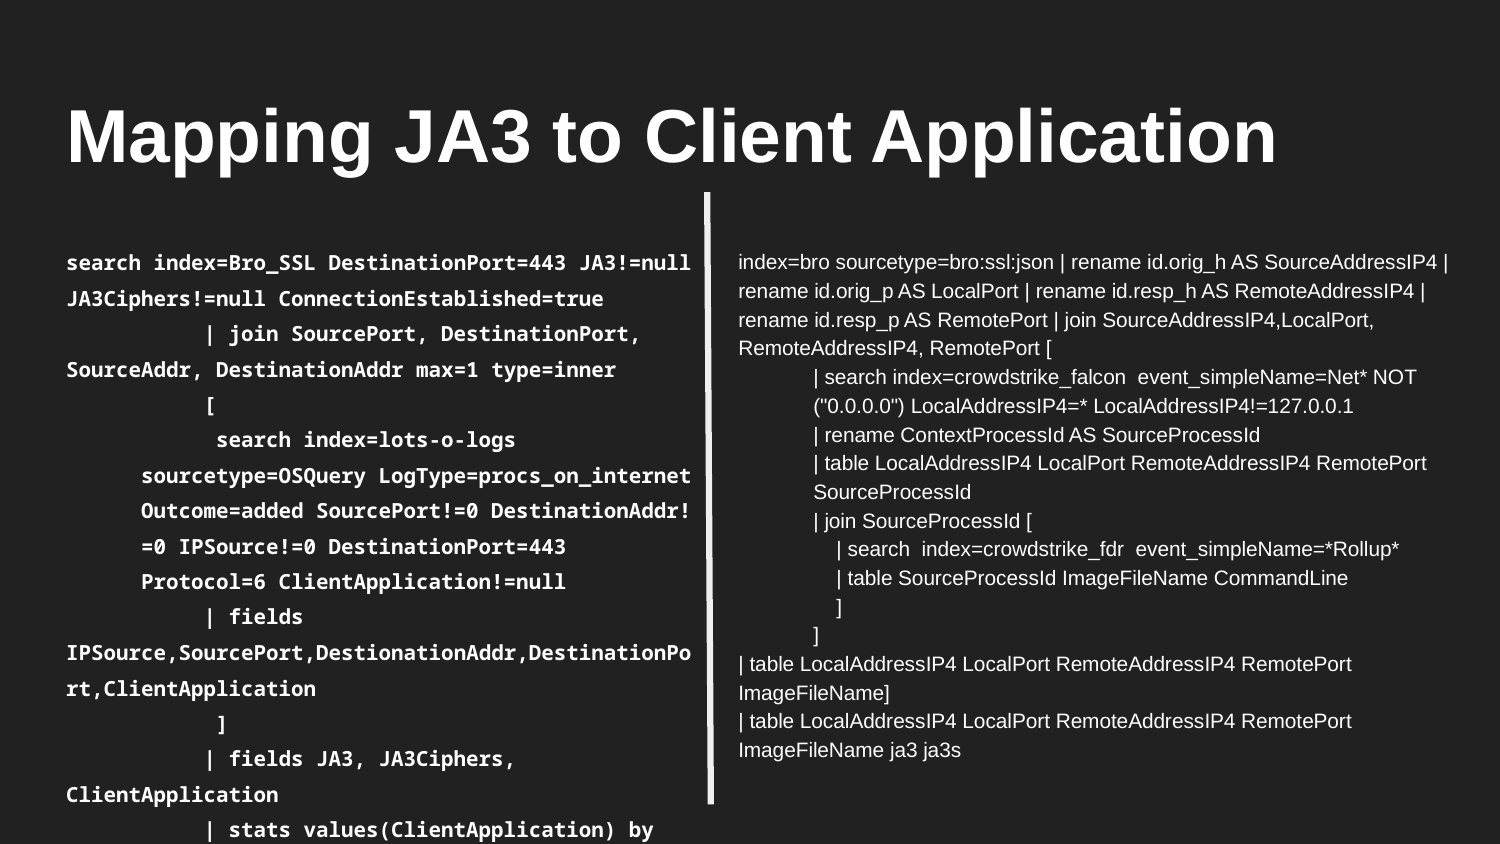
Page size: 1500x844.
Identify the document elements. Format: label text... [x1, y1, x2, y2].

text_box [706, 191, 712, 805]
list search index=Bro_SSL DestinationPort=443 JA3!=null JA3Ciphers!=null ConnectionEstablished=true | join SourcePort, DestinationPort, SourceAddr, DestinationAddr max=1 type=inner [ search index=lots-o-logs sourcetype=OSQuery LogType=procs_on_internet Outcome=added SourcePort!=0 DestinationAddr!=0 IPSource!=0 DestinationPort=443 Protocol=6 ClientApplication!=null | fields IPSource,SourcePort,DestionationAddr,DestinationPort,ClientApplication ] | fields JA3, JA3Ciphers, ClientApplication | stats values(ClientApplication) by JA3 [51, 189, 709, 750]
title Mapping JA3 to Client Application [51, 72, 1449, 167]
list index=bro sourcetype=bro:ssl:json | rename id.orig_h AS SourceAddressIP4 | rename id.orig_p AS LocalPort | rename id.resp_h AS RemoteAddressIP4 | rename id.resp_p AS RemotePort | join SourceAddressIP4,LocalPort, RemoteAddressIP4, RemotePort [ | search index=crowdstrike_falcon event_simpleName=Net* NOT ("0.0.0.0") LocalAddressIP4=* LocalAddressIP4!=127.0.0.1 | rename ContextProcessId AS SourceProcessId | table LocalAddressIP4 LocalPort RemoteAddressIP4 RemotePort SourceProcessId | join SourceProcessId [ | search index=crowdstrike_fdr event_simpleName=*Rollup* | table SourceProcessId ImageFileName CommandLine ] ] | table LocalAddressIP4 LocalPort RemoteAddressIP4 RemotePort ImageFileName] | table LocalAddressIP4 LocalPort RemoteAddressIP4 RemotePort ImageFileName ja3 ja3s [723, 230, 1474, 791]
